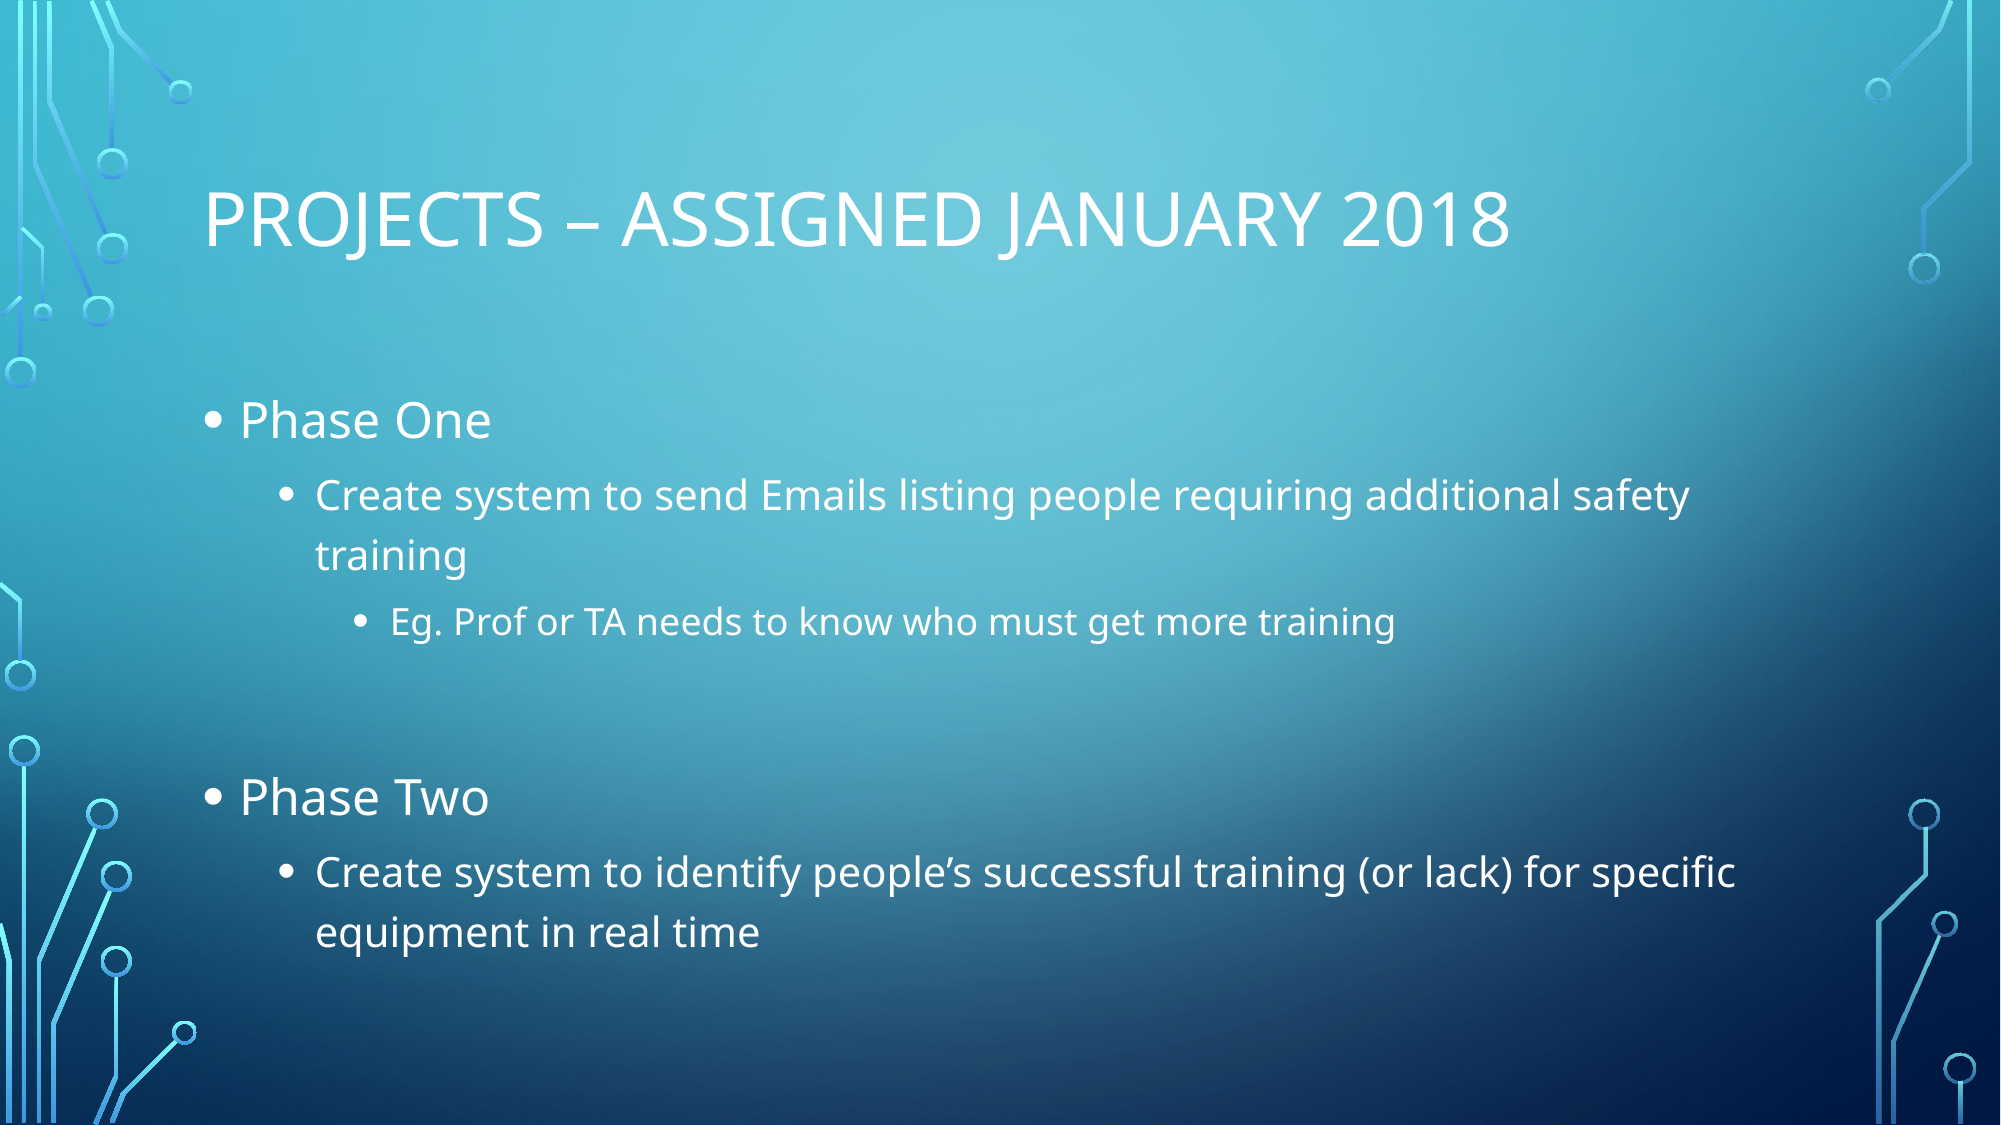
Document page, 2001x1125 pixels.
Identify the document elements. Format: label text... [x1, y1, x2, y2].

list Phase One Create system to send Emails listing people requiring additional safety training Eg. Prof or TA needs to know who must get more training Phase Two Create system to identify people’s successful training (or lack) for specific equipment in real time [187, 369, 1813, 950]
title Projects – Assigned January 2018 [187, 101, 1813, 344]
